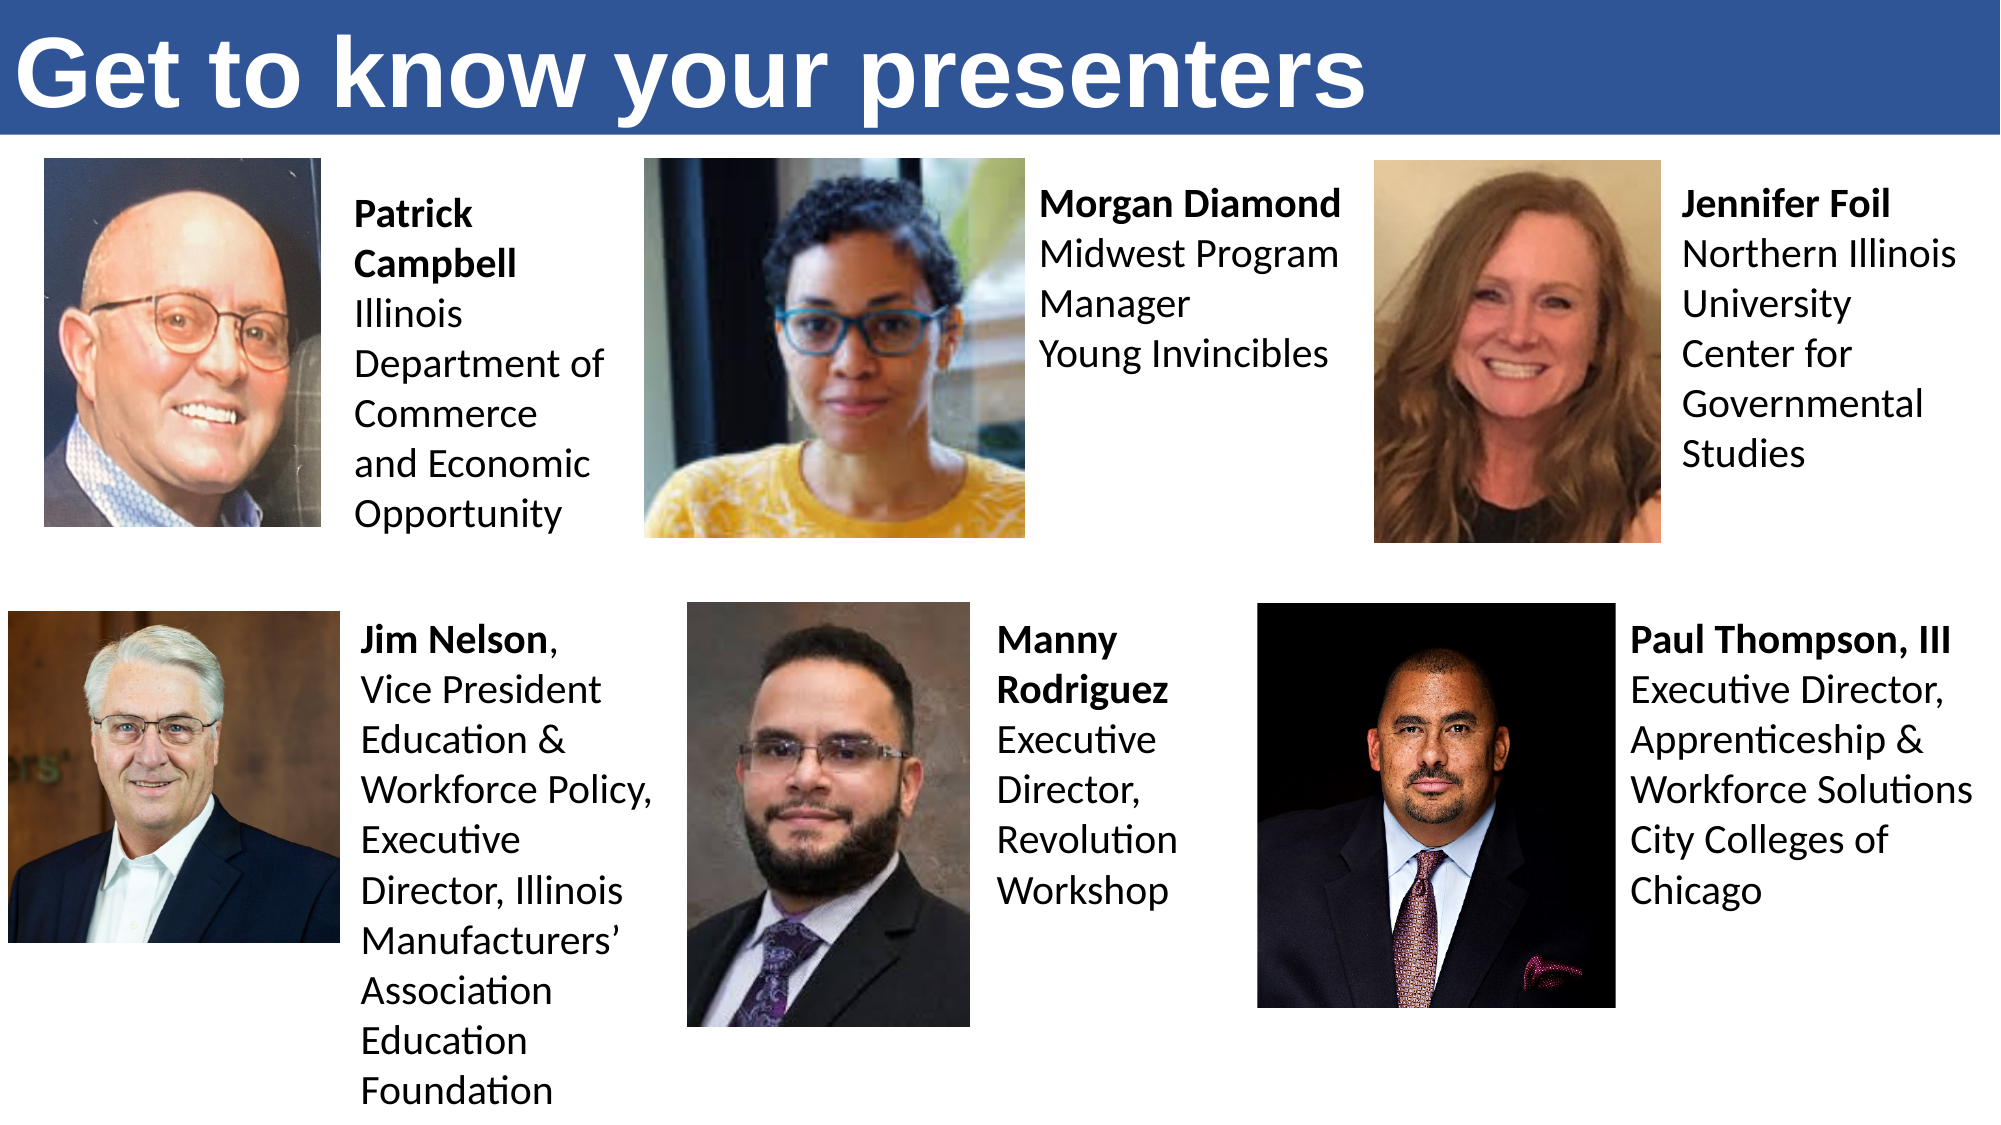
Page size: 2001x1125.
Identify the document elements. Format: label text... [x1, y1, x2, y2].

picture [44, 158, 321, 527]
text_box Patrick Campbell Illinois Department of Commerce and Economic Opportunity [339, 177, 626, 543]
picture [644, 157, 1025, 538]
picture [8, 611, 340, 943]
text_box Manny Rodriguez Executive Director, Revolution Workshop [981, 604, 1257, 920]
picture [1257, 602, 1616, 1008]
picture [687, 602, 970, 1027]
text_box Jim Nelson, Vice President Education & Workforce Policy, Executive Director, Illinois Manufacturers’ Association Education Foundation [345, 604, 681, 1120]
text_box Paul Thompson, III Executive Director, Apprenticeship & Workforce Solutions City Colleges of Chicago [1616, 604, 1991, 920]
text_box Jennifer Foil Northern Illinois University Center for Governmental Studies [1667, 168, 2000, 484]
picture [1374, 160, 1661, 543]
text_box Get to know your presenters [0, 0, 2000, 135]
text_box Morgan Diamond Midwest Program Manager Young Invincibles [1024, 168, 1374, 384]
